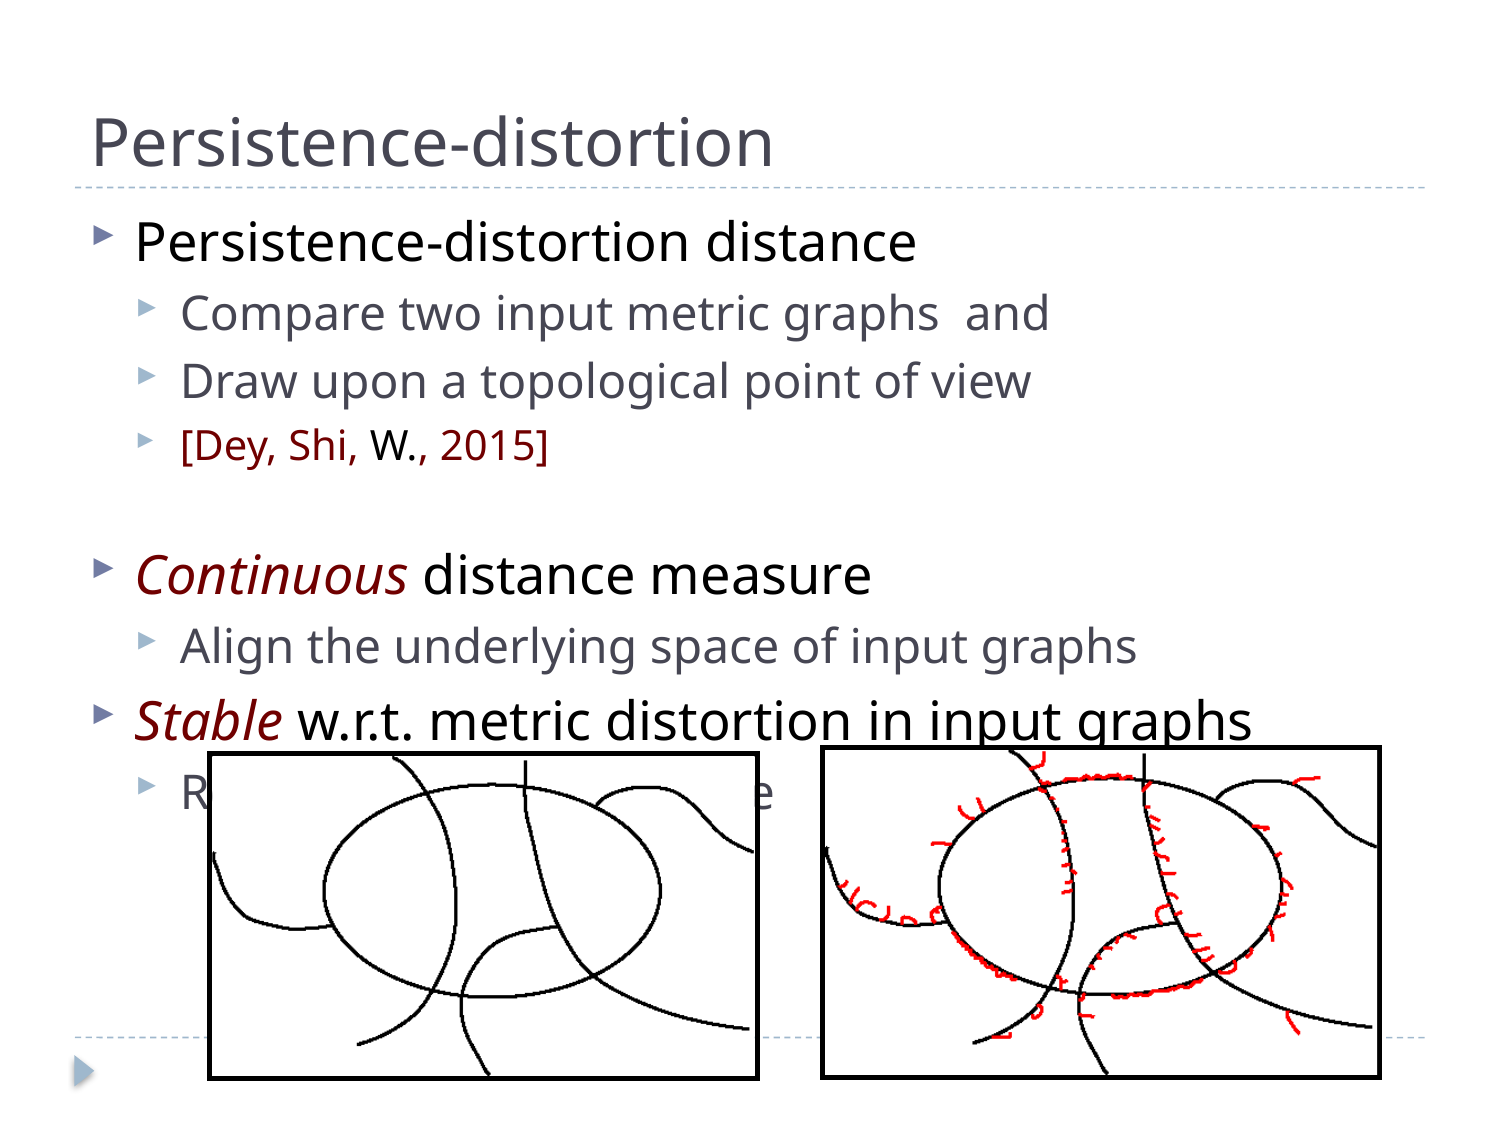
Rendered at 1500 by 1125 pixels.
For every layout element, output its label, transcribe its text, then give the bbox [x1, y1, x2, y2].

title Persistence-distortion [74, 24, 1426, 188]
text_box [212, 749, 1378, 1076]
